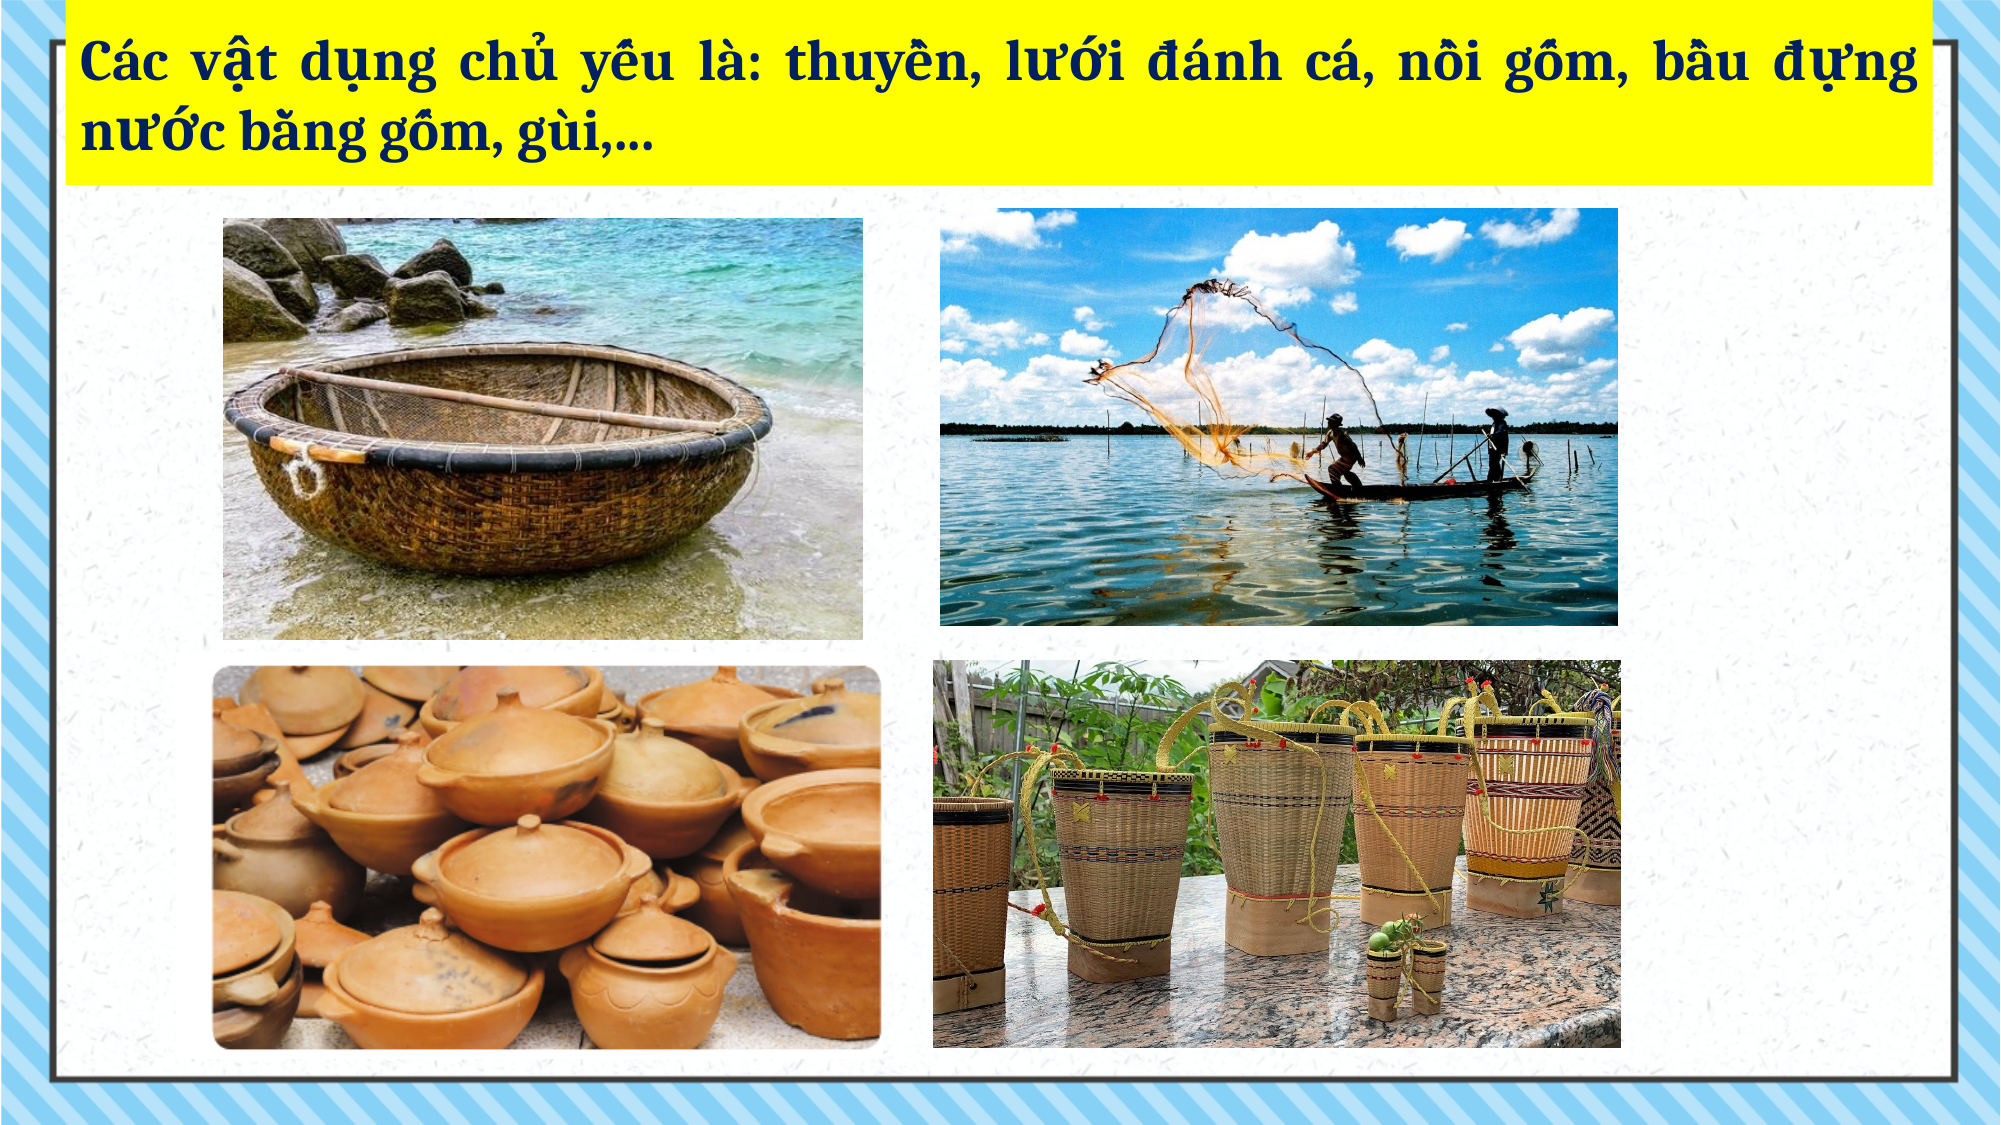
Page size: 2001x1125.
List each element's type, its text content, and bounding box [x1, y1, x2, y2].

picture [3, 1, 2000, 1125]
text_box Các vật dụng chủ yếu là: thuyền, lưới đánh cá, nồi gốm, bầu đựng nước bằng gốm, gùi,... [65, 0, 1934, 186]
